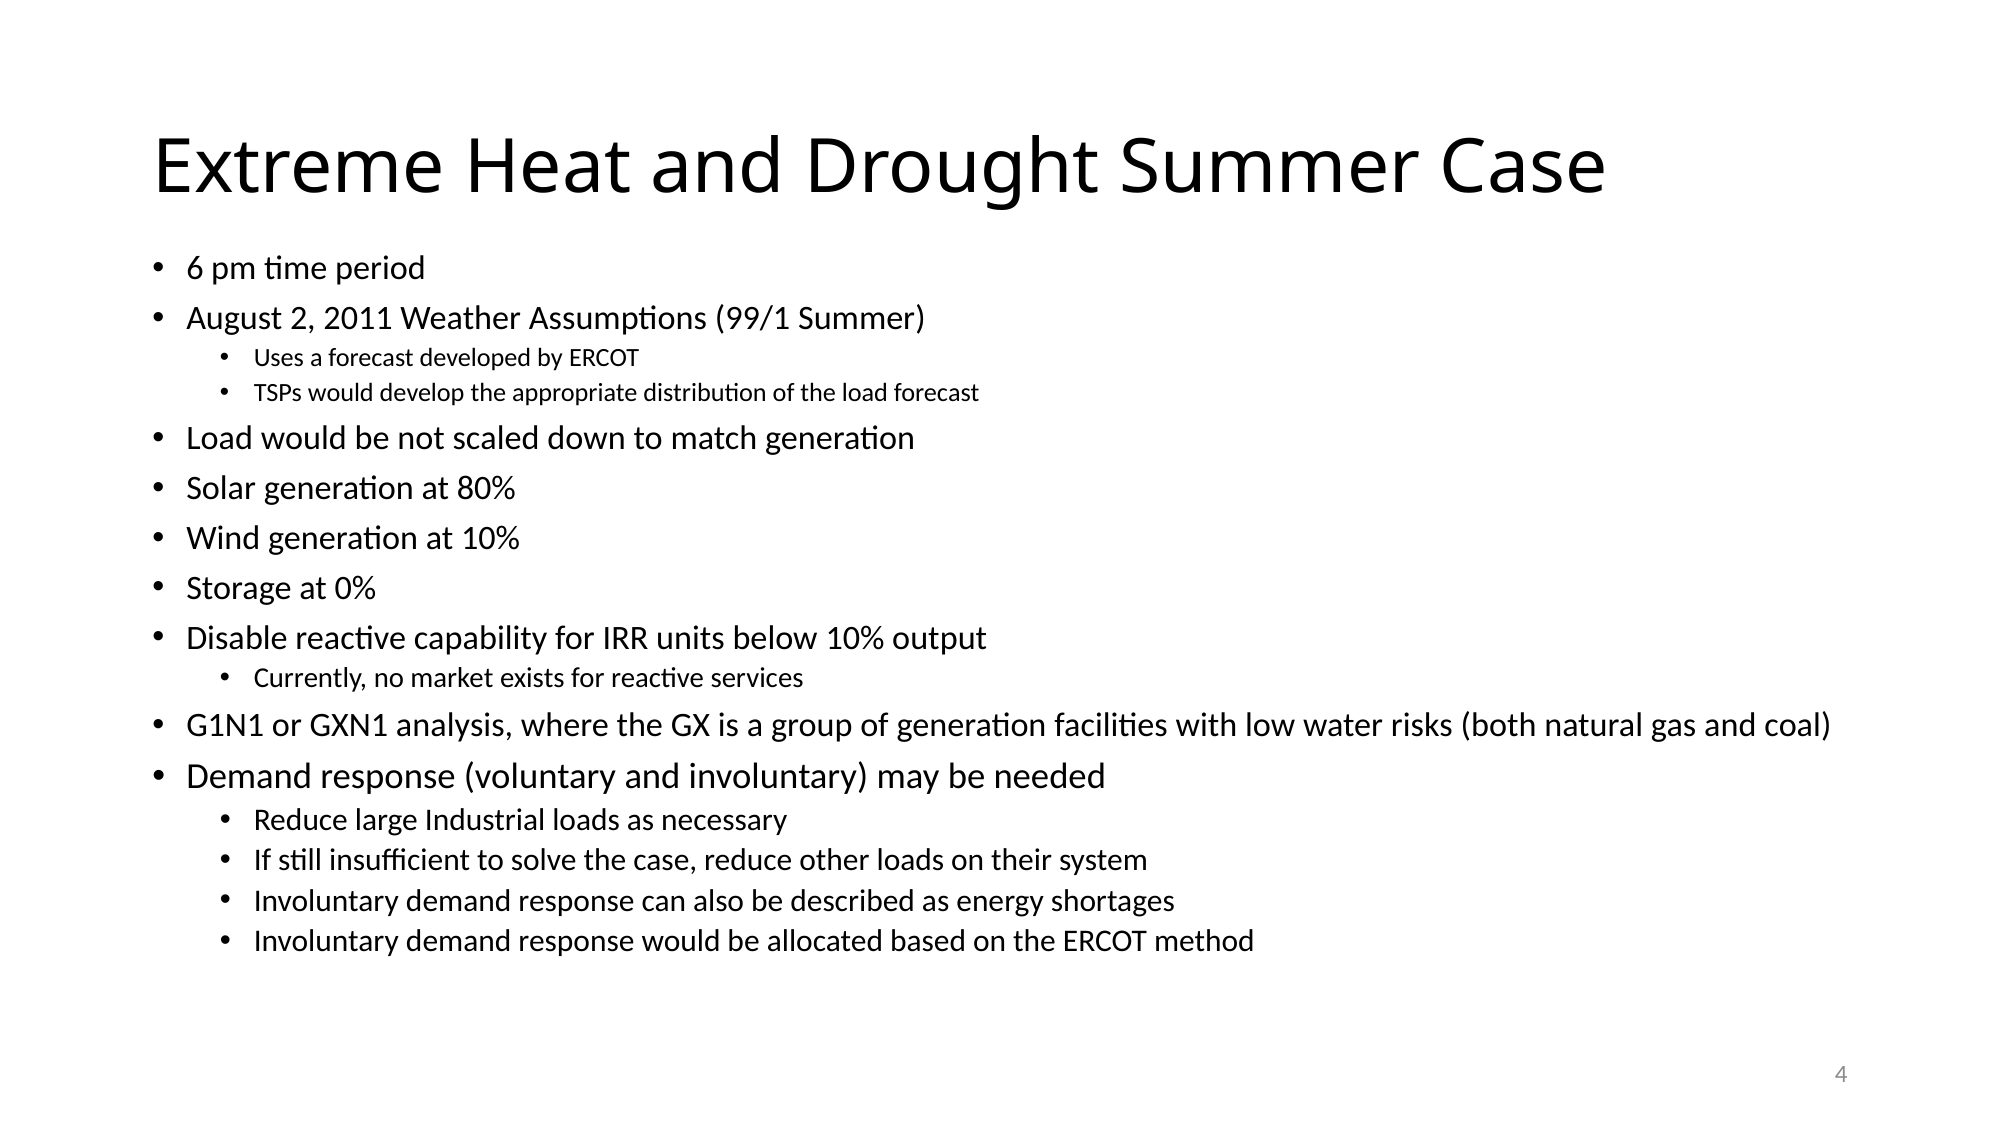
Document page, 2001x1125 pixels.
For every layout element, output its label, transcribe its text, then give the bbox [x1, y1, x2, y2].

slide_number 4 [1412, 1042, 1863, 1103]
list 6 pm time period August 2, 2011 Weather Assumptions (99/1 Summer) Uses a forecast developed by ERCOT TSPs would develop the appropriate distribution of the load forecast Load would be not scaled down to match generation Solar generation at 80% Wind generation at 10% Storage at 0% Disable reactive capability for IRR units below 10% output Currently, no market exists for reactive services G1N1 or GXN1 analysis, where the GX is a group of generation facilities with low water risks (both natural gas and coal) Demand response (voluntary and involuntary) may be needed Reduce large Industrial loads as necessary If still insufficient to solve the case, reduce other loads on their system Involuntary demand response can also be described as energy shortages Involuntary demand response would be allocated based on the ERCOT method [137, 243, 1863, 1014]
title Extreme Heat and Drought Summer Case [137, 59, 1863, 243]
